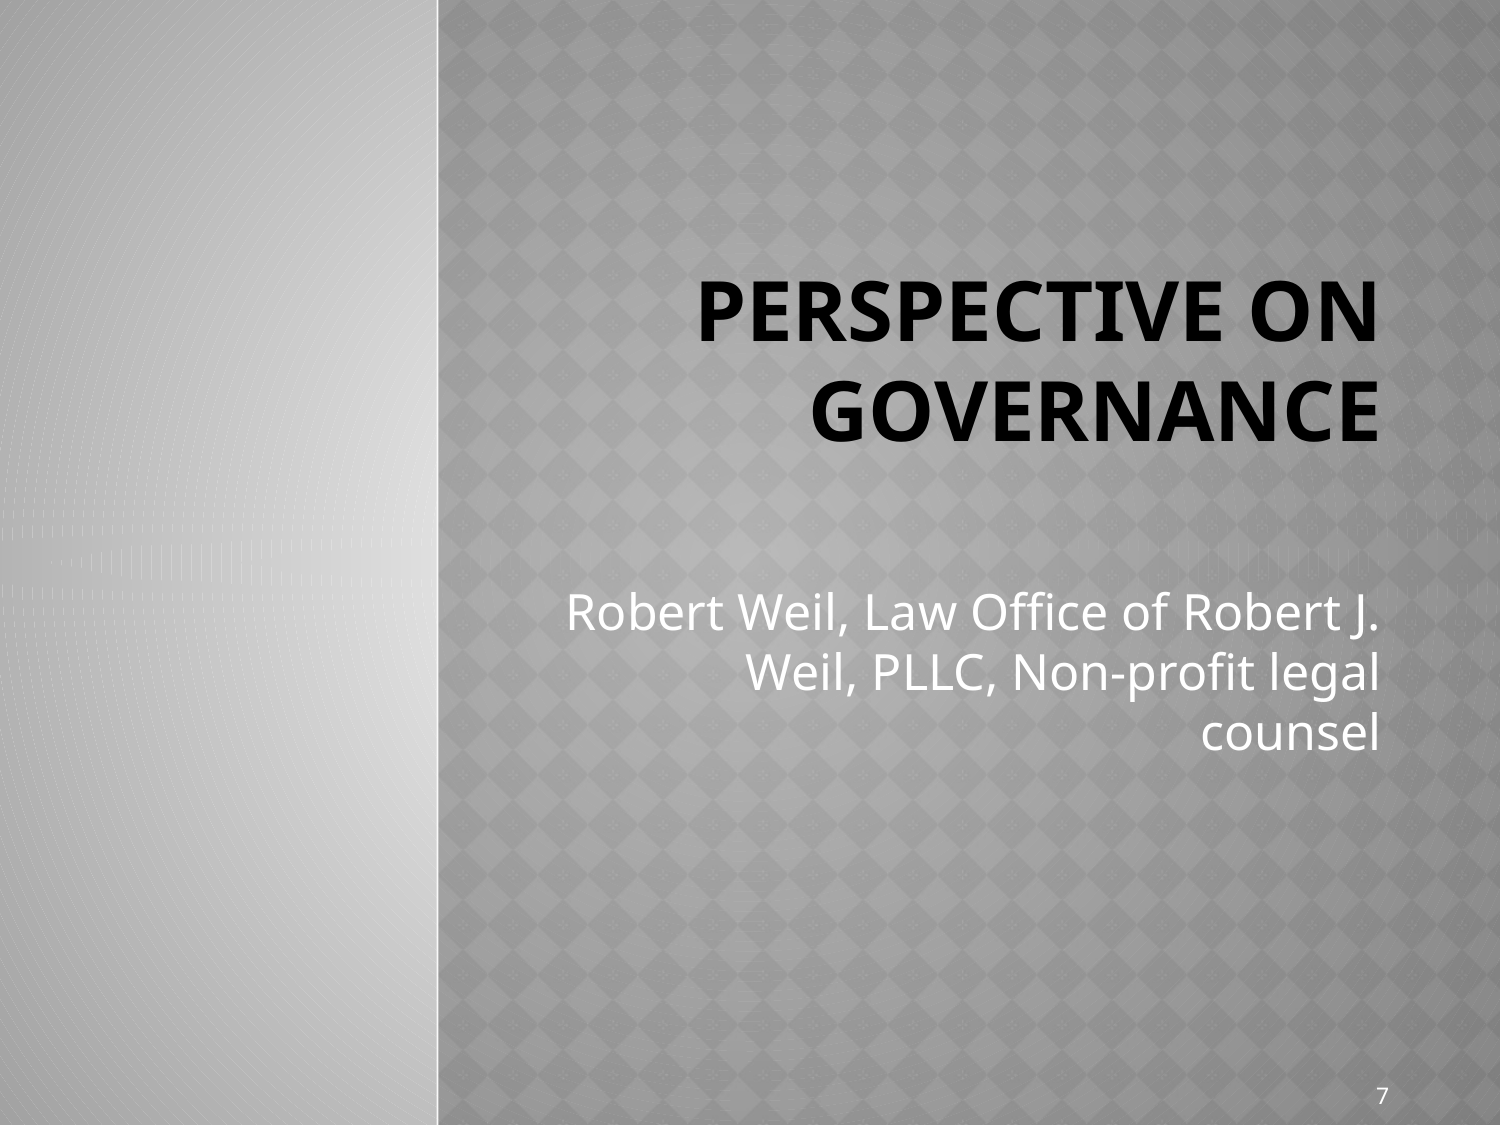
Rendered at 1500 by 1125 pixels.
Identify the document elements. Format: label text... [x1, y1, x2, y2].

slide_number 7 [1292, 1075, 1390, 1113]
title Perspective On Governance [552, 87, 1390, 558]
subtitle Robert Weil, Law Office of Robert J. Weil, PLLC, Non-profit legal counsel [550, 580, 1390, 762]
